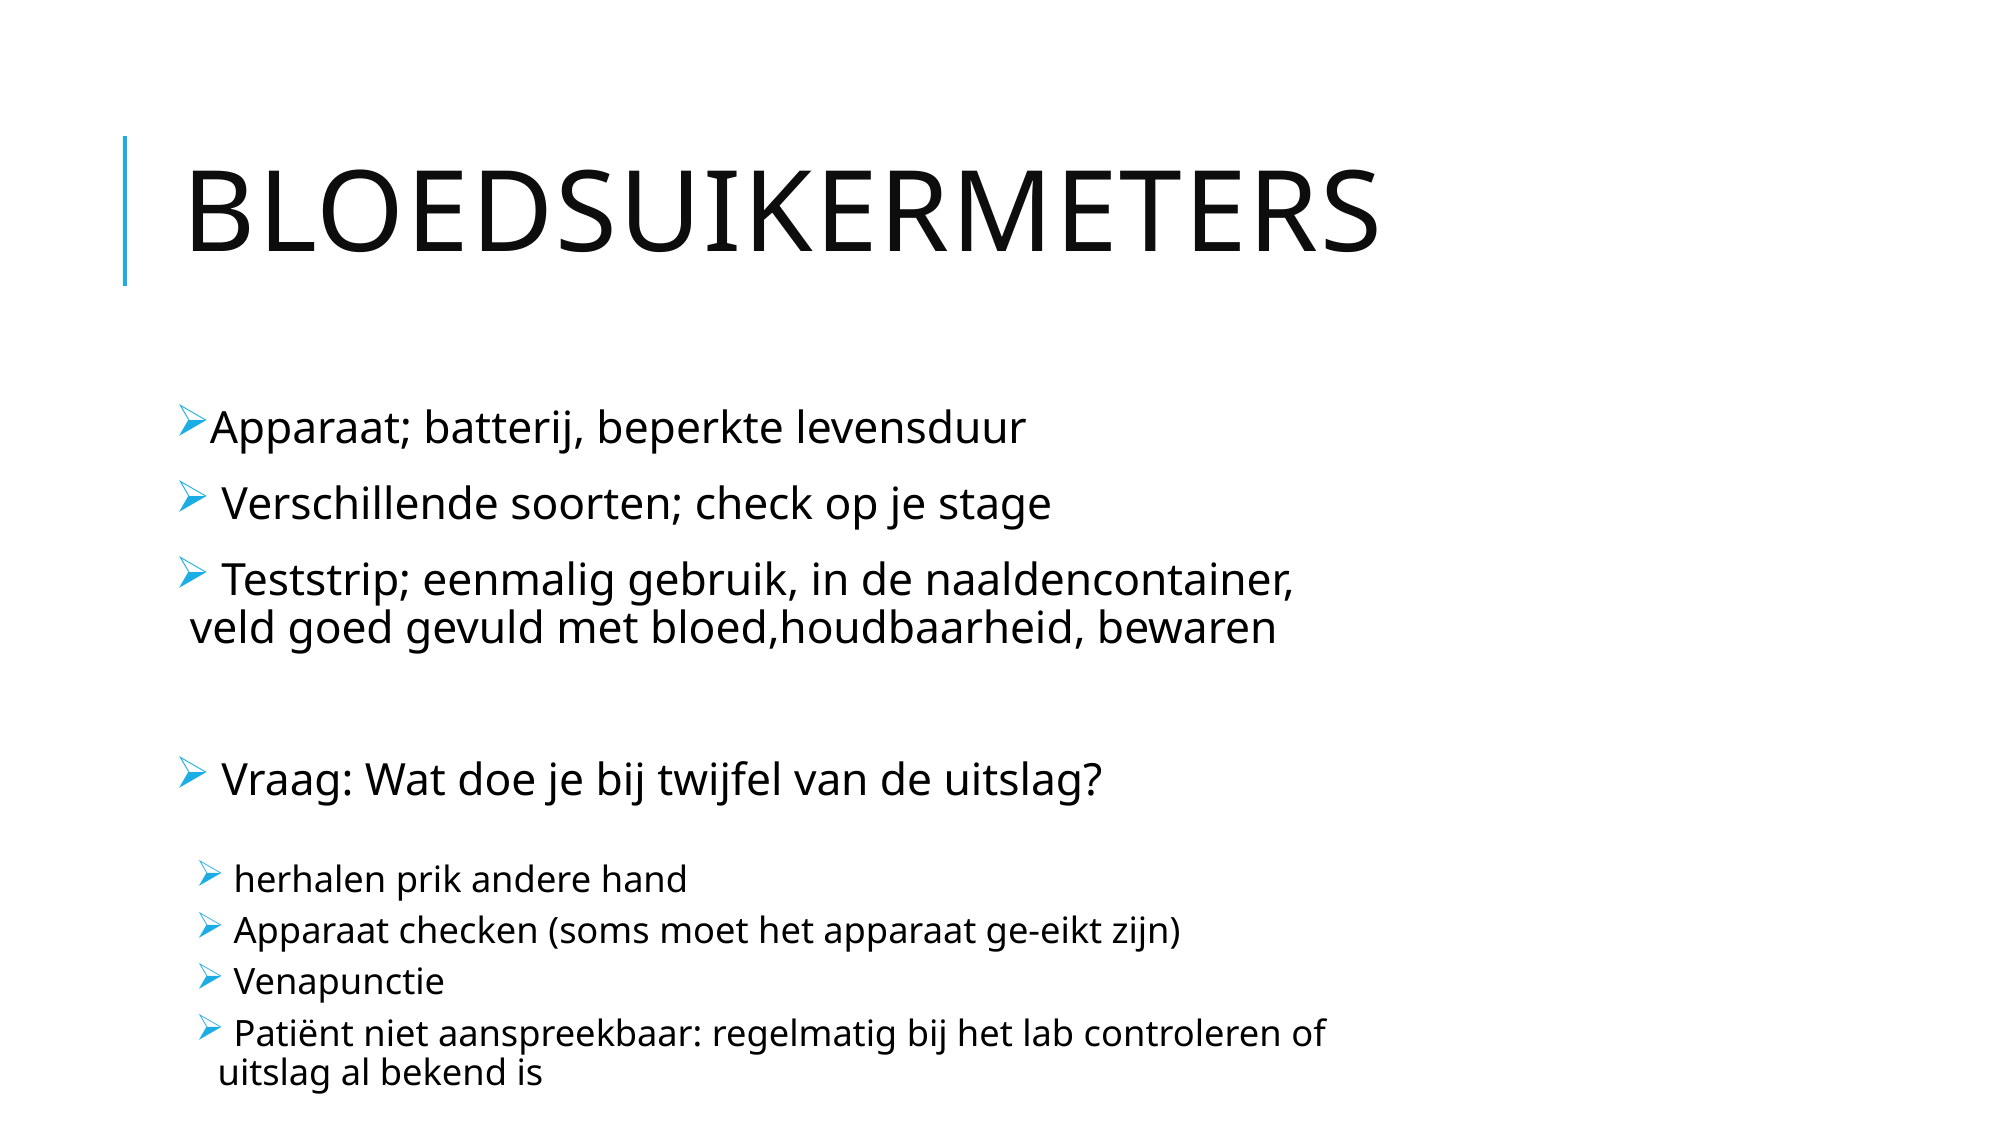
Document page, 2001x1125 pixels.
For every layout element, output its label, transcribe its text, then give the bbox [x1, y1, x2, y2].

title Bloedsuikermeters [168, 96, 1763, 342]
list Apparaat; batterij, beperkte levensduur Verschillende soorten; check op je stage Teststrip; eenmalig gebruik, in de naaldencontainer, veld goed gevuld met bloed,houdbaarheid, bewaren Vraag: Wat doe je bij twijfel van de uitslag? herhalen prik andere hand Apparaat checken (soms moet het apparaat ge-eikt zijn) Venapunctie Patiënt niet aanspreekbaar: regelmatig bij het lab controleren of uitslag al bekend is [168, 316, 1364, 1108]
